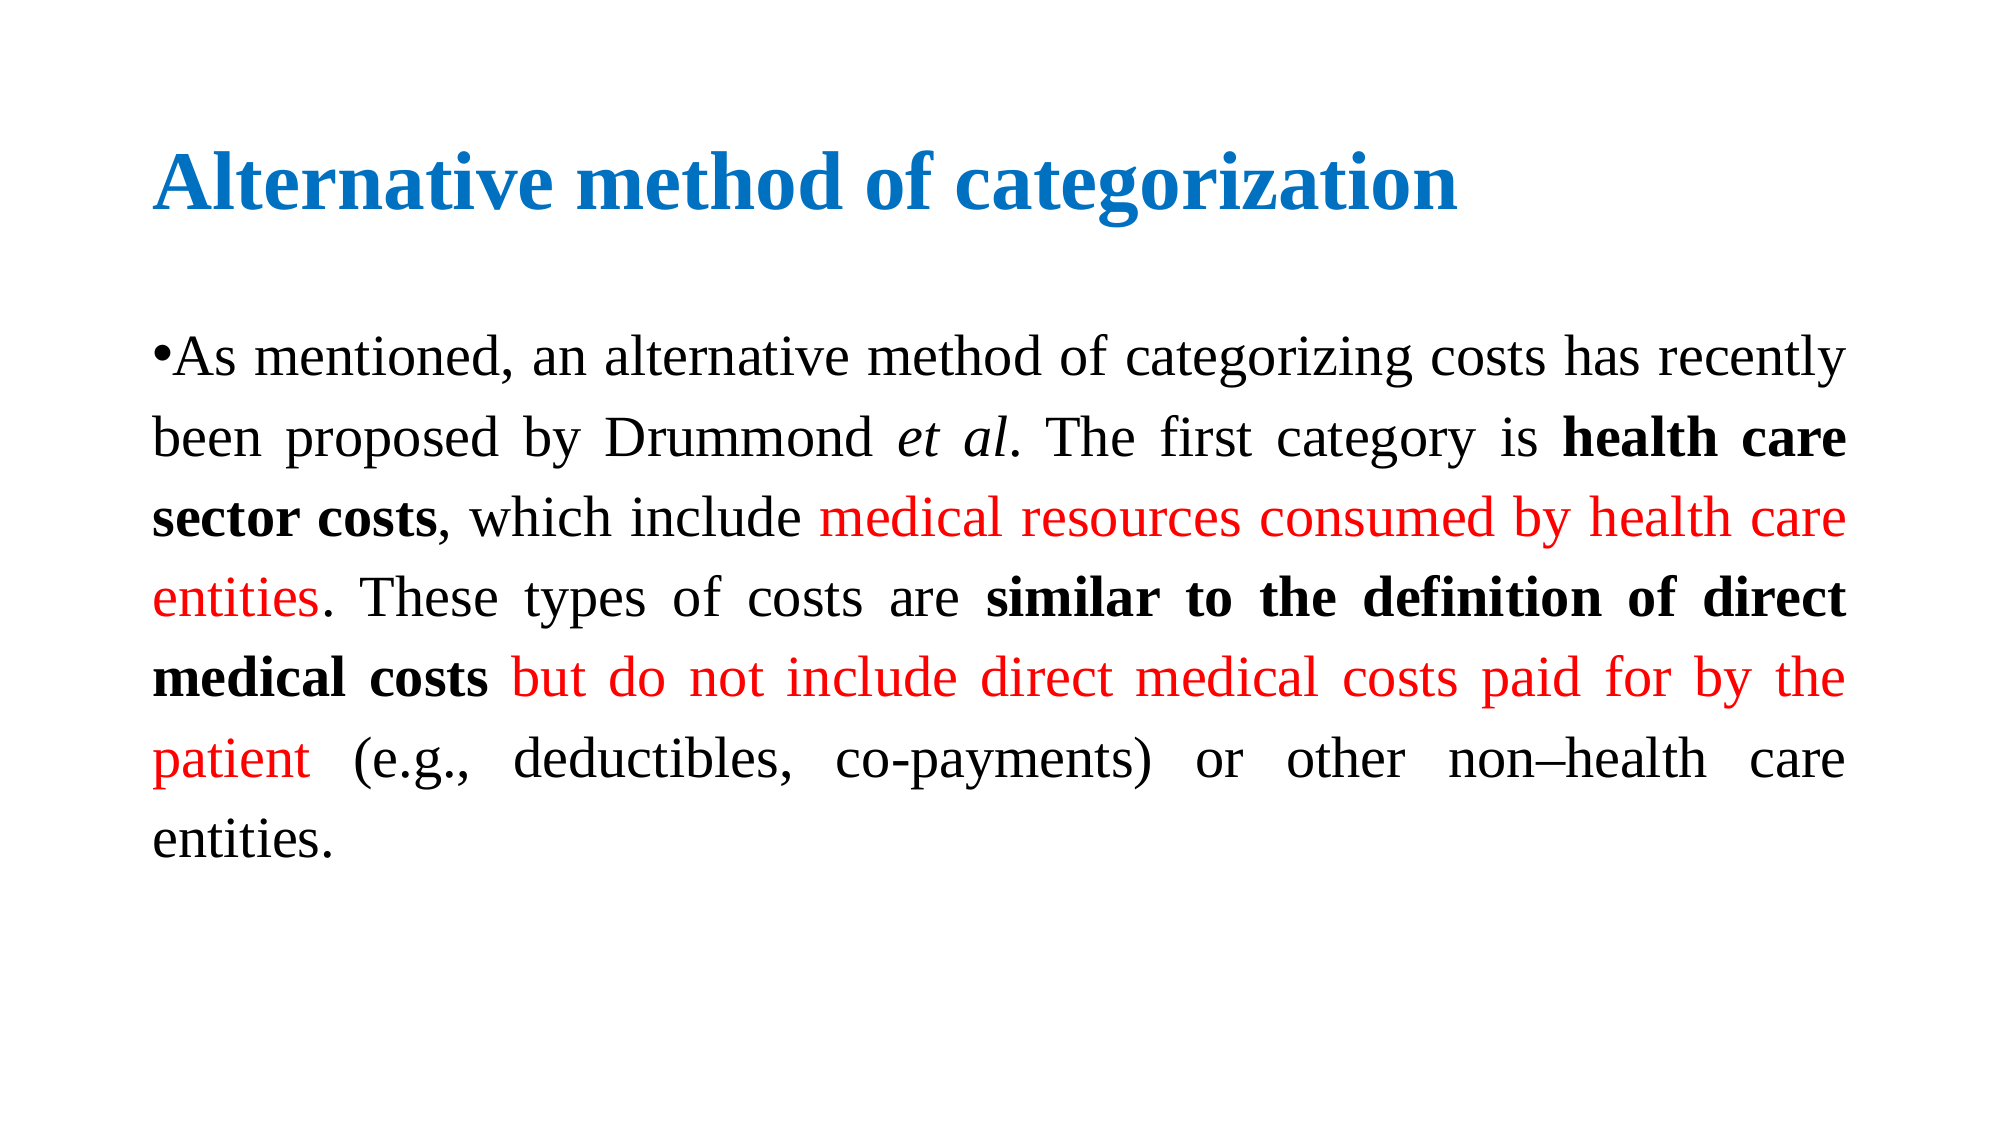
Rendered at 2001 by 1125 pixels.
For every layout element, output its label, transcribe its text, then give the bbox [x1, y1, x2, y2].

list As mentioned, an alternative method of categorizing costs has recently been proposed by Drummond et al. The first category is health care sector costs, which include medical resources consumed by health care entities. These types of costs are similar to the definition of direct medical costs but do not include direct medical costs paid for by the patient (e.g., deductibles, co-payments) or other non–health care entities. [137, 299, 1863, 1125]
title Alternative method of categorization [137, 59, 1863, 278]
